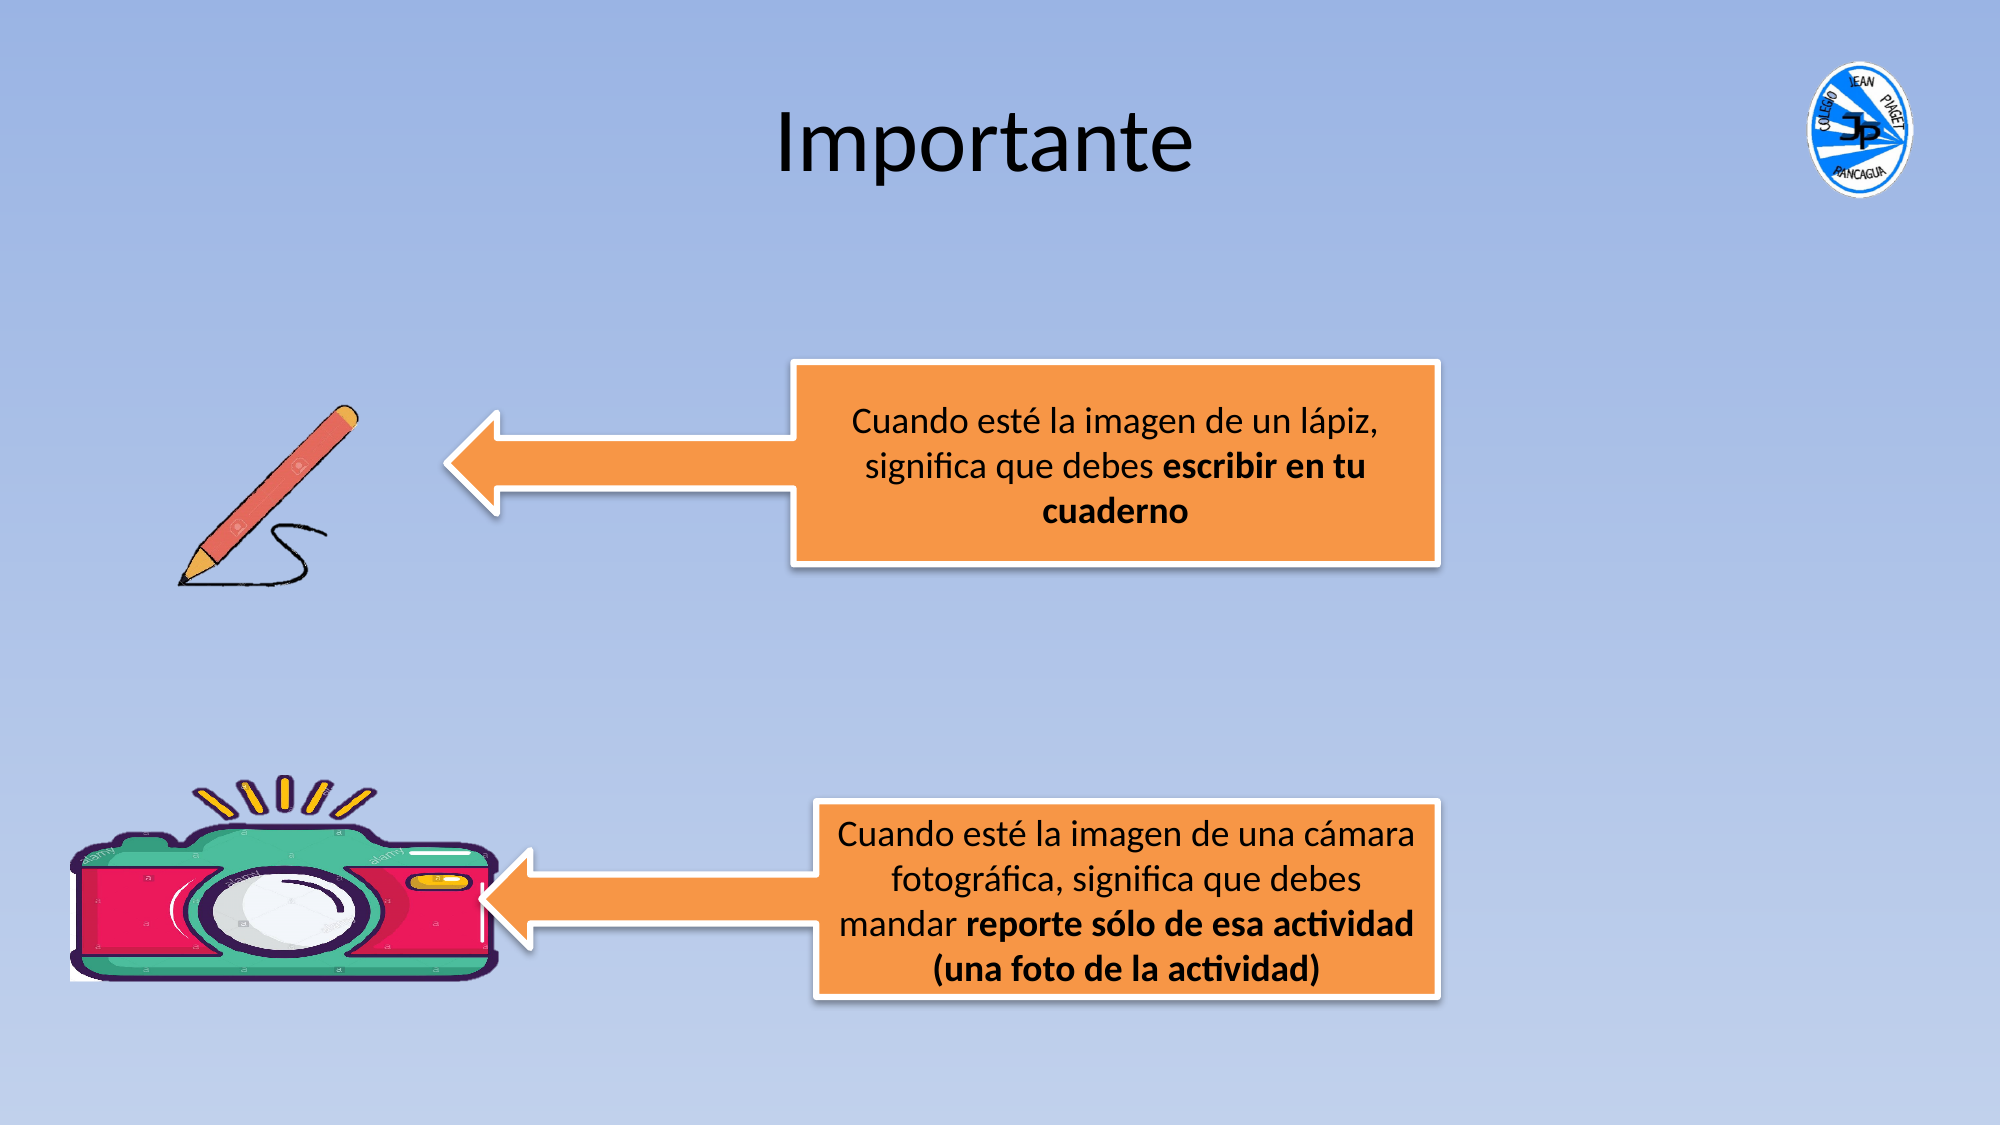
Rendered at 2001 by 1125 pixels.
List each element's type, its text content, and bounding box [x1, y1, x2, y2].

title Importante [132, 26, 1858, 244]
text_box Cuando esté la imagen de una cámara fotográfica, significa que debes mandar reporte sólo de esa actividad (una foto de la actividad) [505, 798, 1441, 1001]
picture [70, 775, 499, 998]
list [159, 387, 376, 604]
text_box Cuando esté la imagen de un lápiz, significa que debes escribir en tu cuaderno [443, 358, 1441, 568]
picture [1781, 59, 1944, 200]
